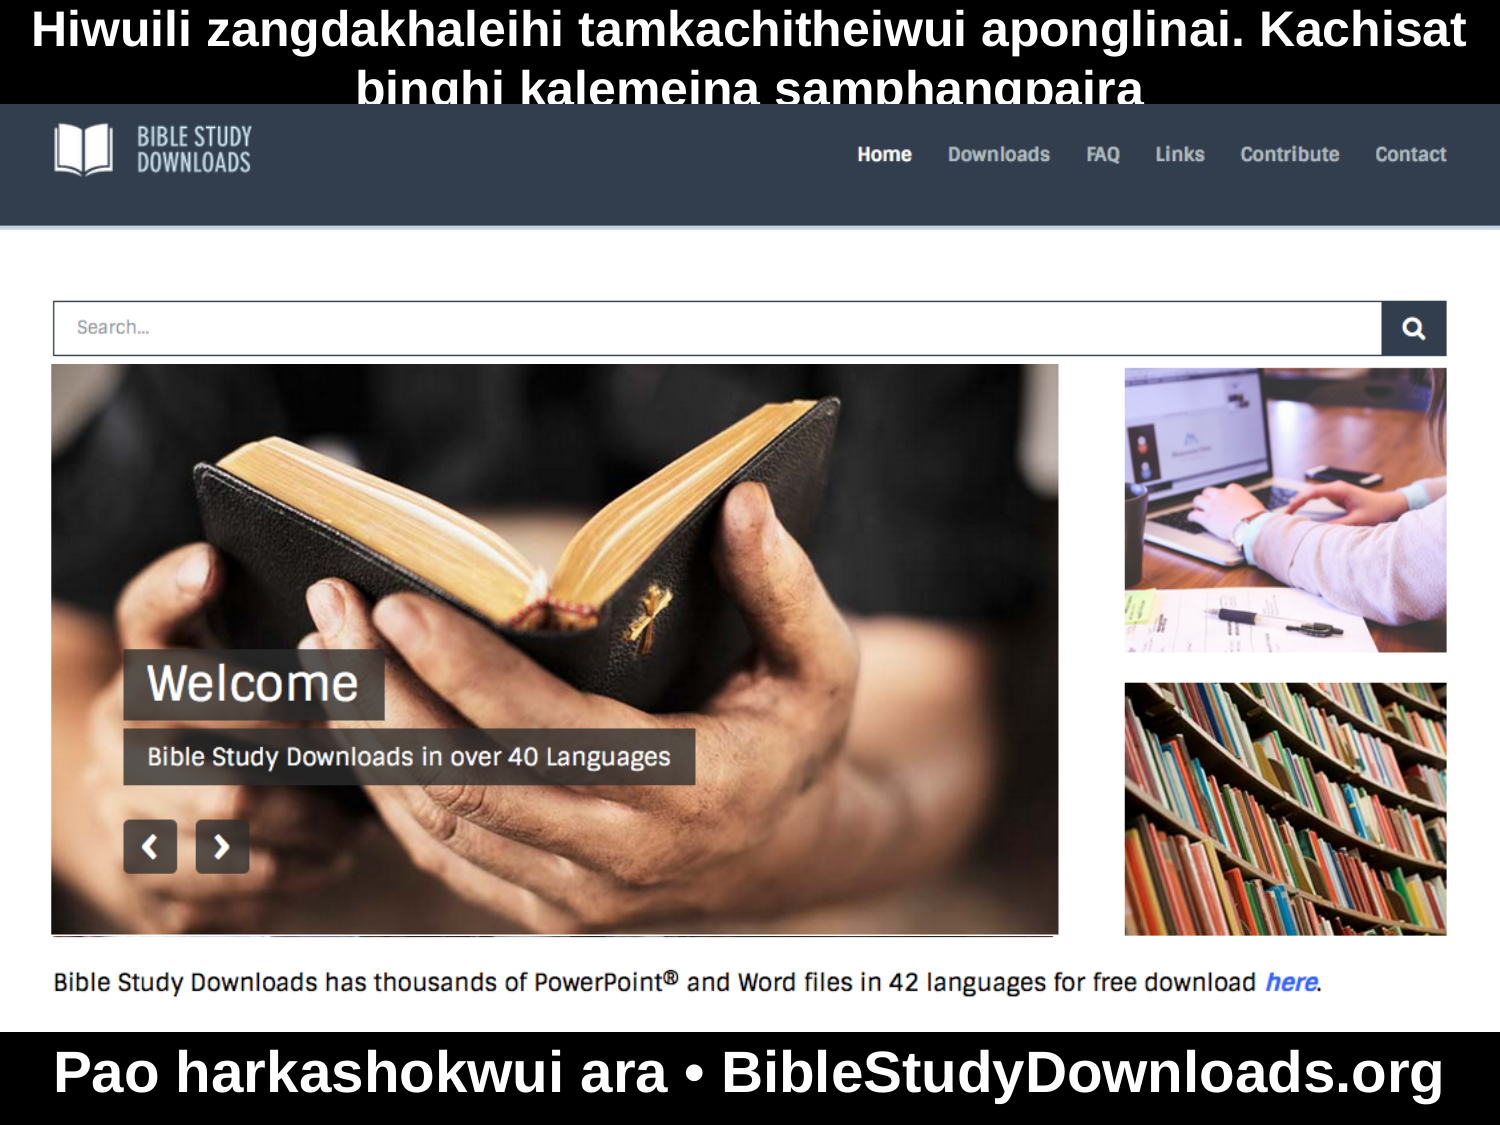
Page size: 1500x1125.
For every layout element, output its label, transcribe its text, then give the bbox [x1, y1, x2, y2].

title Pao harkashokwui ara • BibleStudyDownloads.org [0, 1040, 1500, 1125]
text_box Hiwuili zangdakhaleihi tamkachitheiwui aponglinai. Kachisat binghi kalemeina samphangpaira [0, 0, 1500, 102]
picture [0, 104, 1500, 1032]
